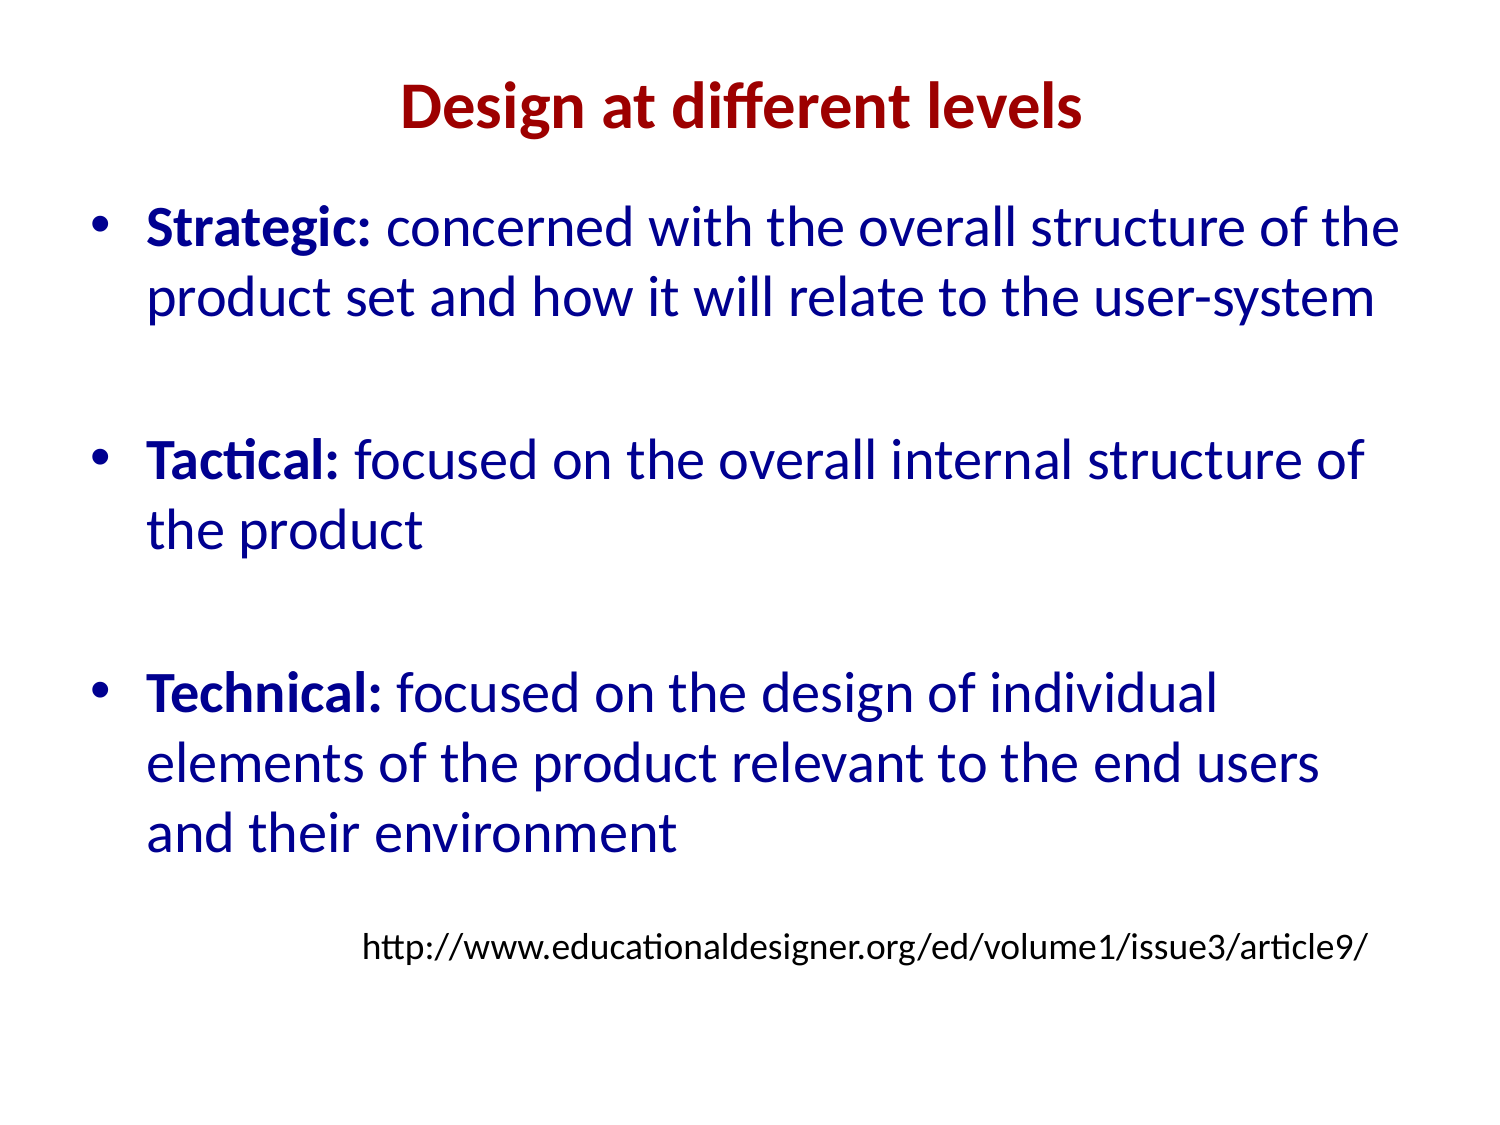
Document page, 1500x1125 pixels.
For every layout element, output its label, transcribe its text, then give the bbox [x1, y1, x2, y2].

list Strategic: concerned with the overall structure of the product set and how it will relate to the user-system Tactical: focused on the overall internal structure of the product Technical: focused on the design of individual elements of the product relevant to the end users and their environment [75, 181, 1425, 1082]
text_box http://www.educationaldesigner.org/ed/volume1/issue3/article9/ [74, 914, 1384, 975]
title Design at different levels [75, 45, 1425, 158]
